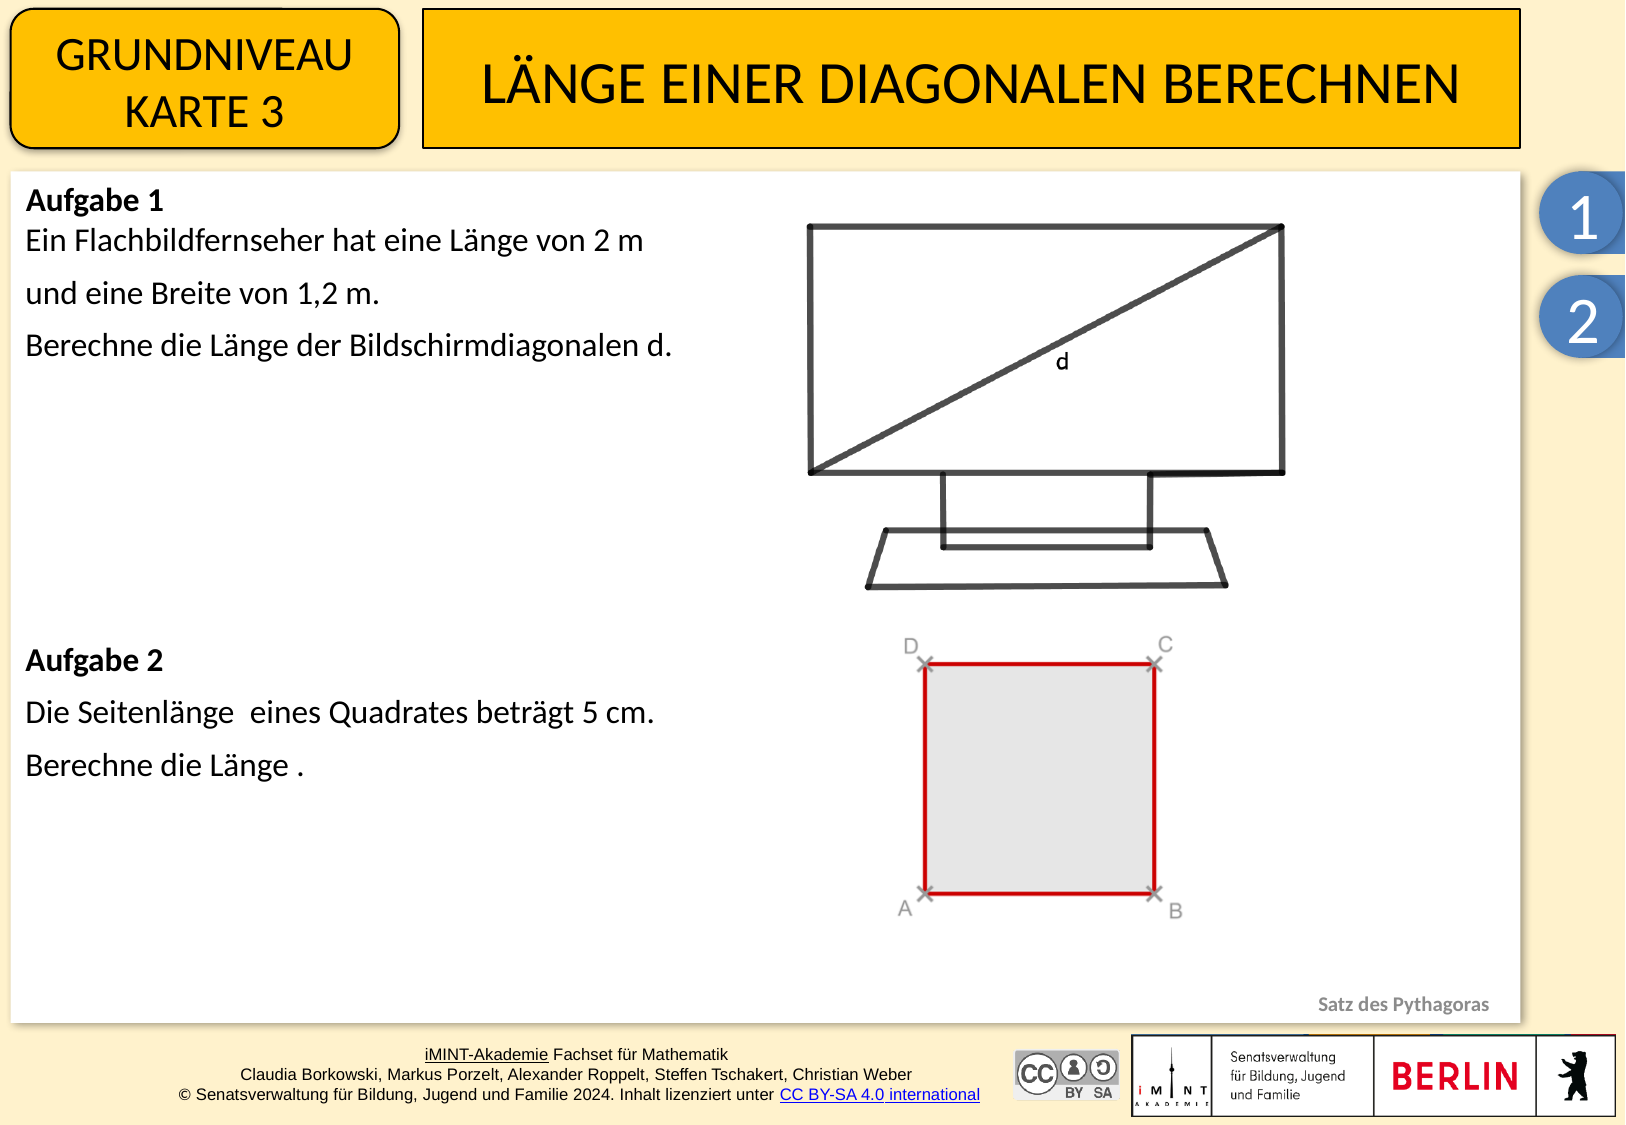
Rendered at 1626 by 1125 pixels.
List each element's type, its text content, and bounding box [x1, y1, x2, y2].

footer Satz des Pythagoras [989, 982, 1505, 1024]
picture [812, 616, 1265, 949]
title Länge einer Diagonalen Berechnen [422, 8, 1521, 149]
picture [1131, 1034, 1616, 1117]
picture [772, 219, 1297, 605]
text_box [1538, 171, 1625, 255]
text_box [1538, 274, 1625, 359]
picture [1013, 1048, 1120, 1101]
text_box Grundniveau Karte 3 [10, 8, 400, 149]
